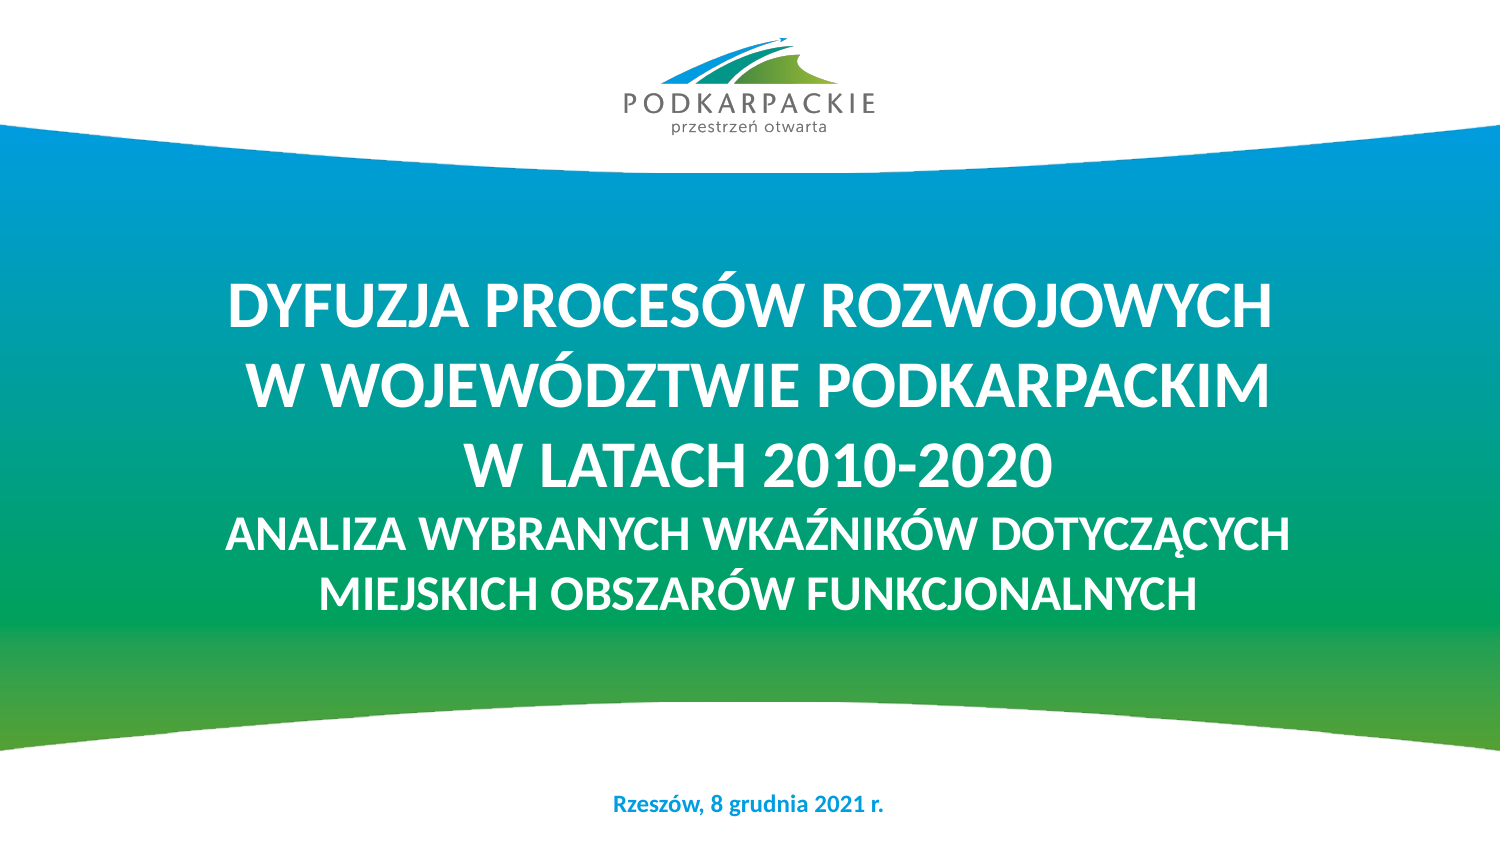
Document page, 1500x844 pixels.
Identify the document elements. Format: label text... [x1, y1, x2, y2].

title DYFUZJA PROCESÓW ROZWOJOWYCH W WOJEWÓDZTWIE PODKARPACKIM W LATACH 2010-2020 ANALIZA WYBRANYCH WKAŹNIKÓW DOTYCZĄCYCH MIEJSKICH OBSZARÓW FUNKCJONALNYCH [133, 311, 1384, 630]
subtitle Rzeszów, 8 grudnia 2021 r. [224, 710, 1275, 844]
picture [586, 7, 912, 172]
